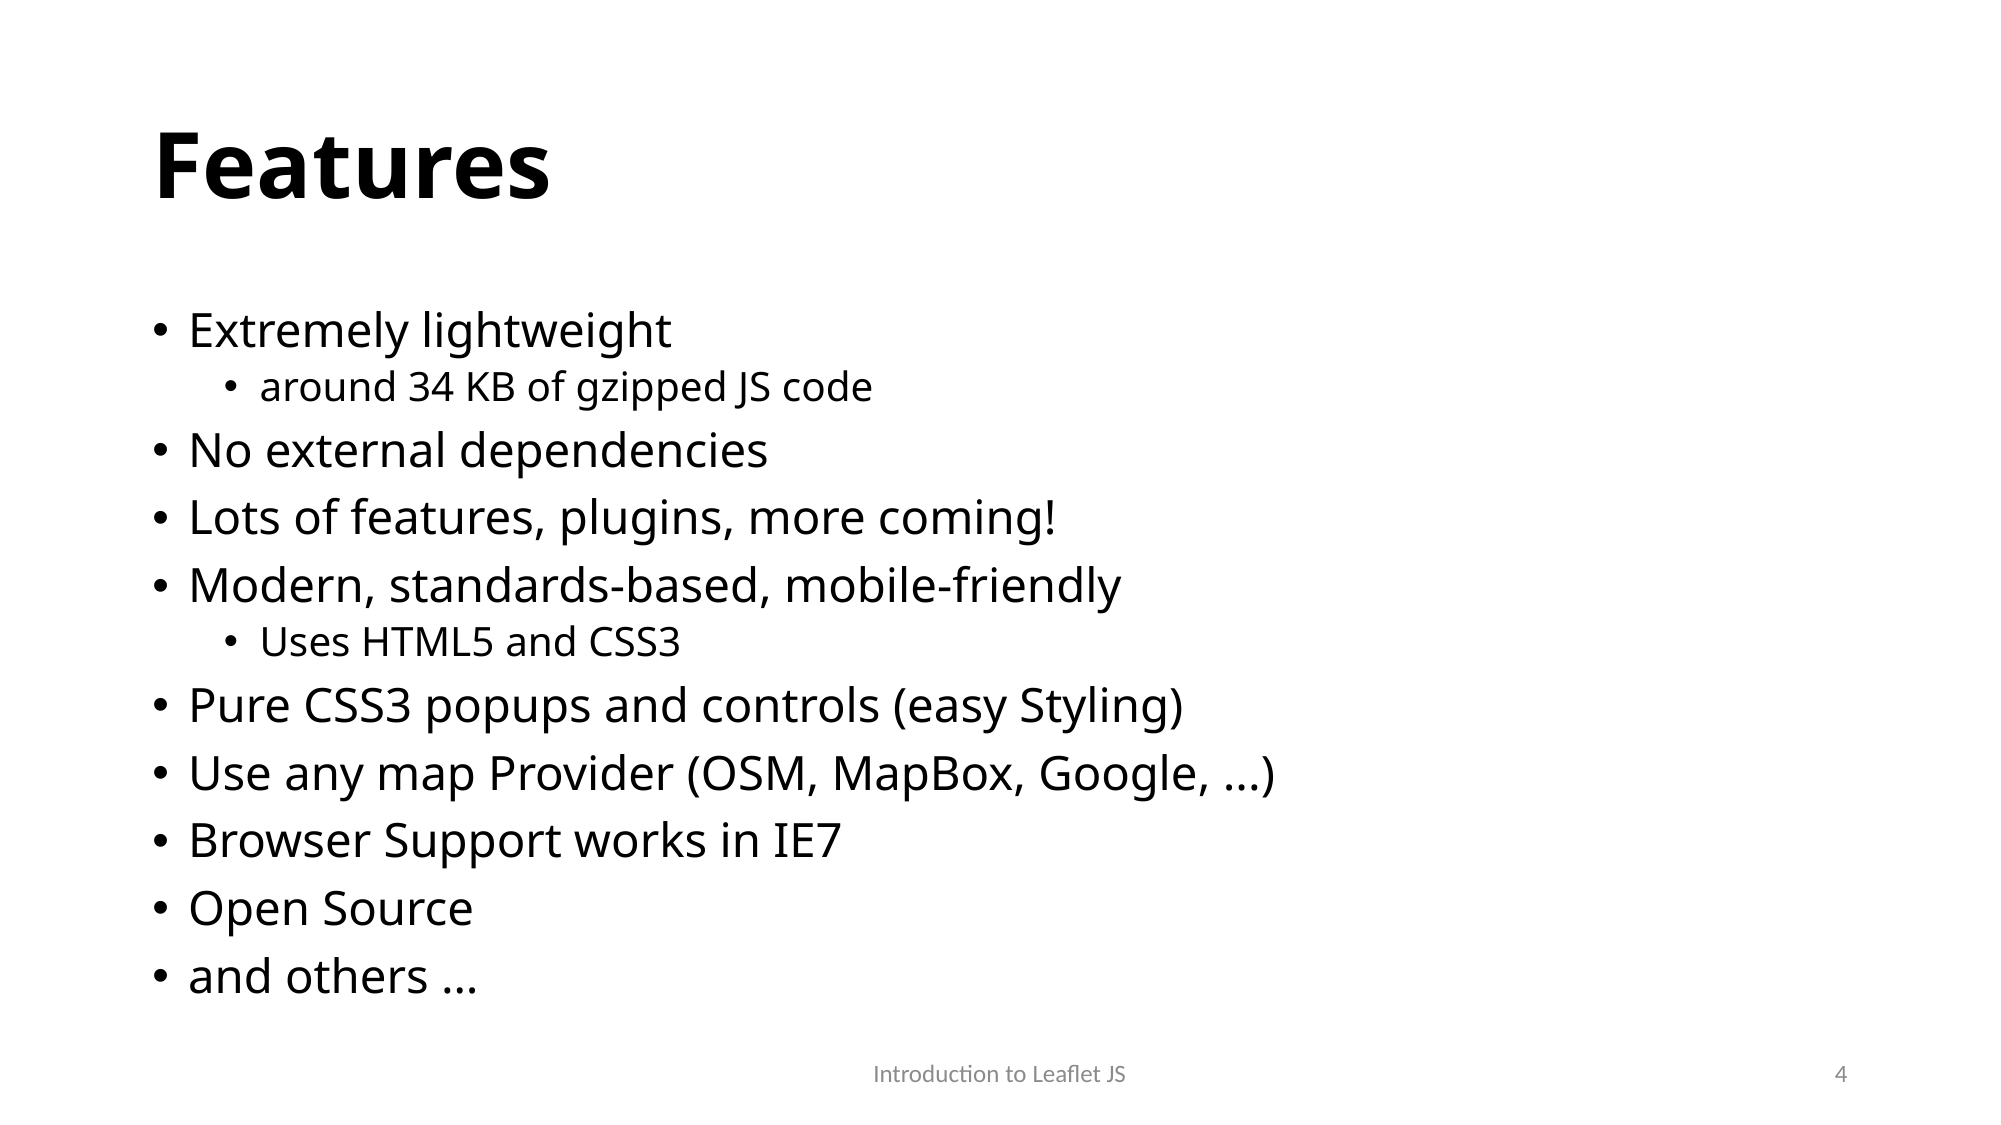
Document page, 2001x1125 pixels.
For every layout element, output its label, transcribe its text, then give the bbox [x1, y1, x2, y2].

title Features [137, 59, 1863, 278]
slide_number 4 [1412, 1042, 1863, 1103]
list Extremely lightweight around 34 KB of gzipped JS code No external dependencies Lots of features, plugins, more coming! Modern, standards-based, mobile-friendly Uses HTML5 and CSS3 Pure CSS3 popups and controls (easy Styling) Use any map Provider (OSM, MapBox, Google, ...) Browser Support works in IE7 Open Source and others … [137, 299, 1863, 1014]
footer Introduction to Leaflet JS [662, 1042, 1338, 1103]
